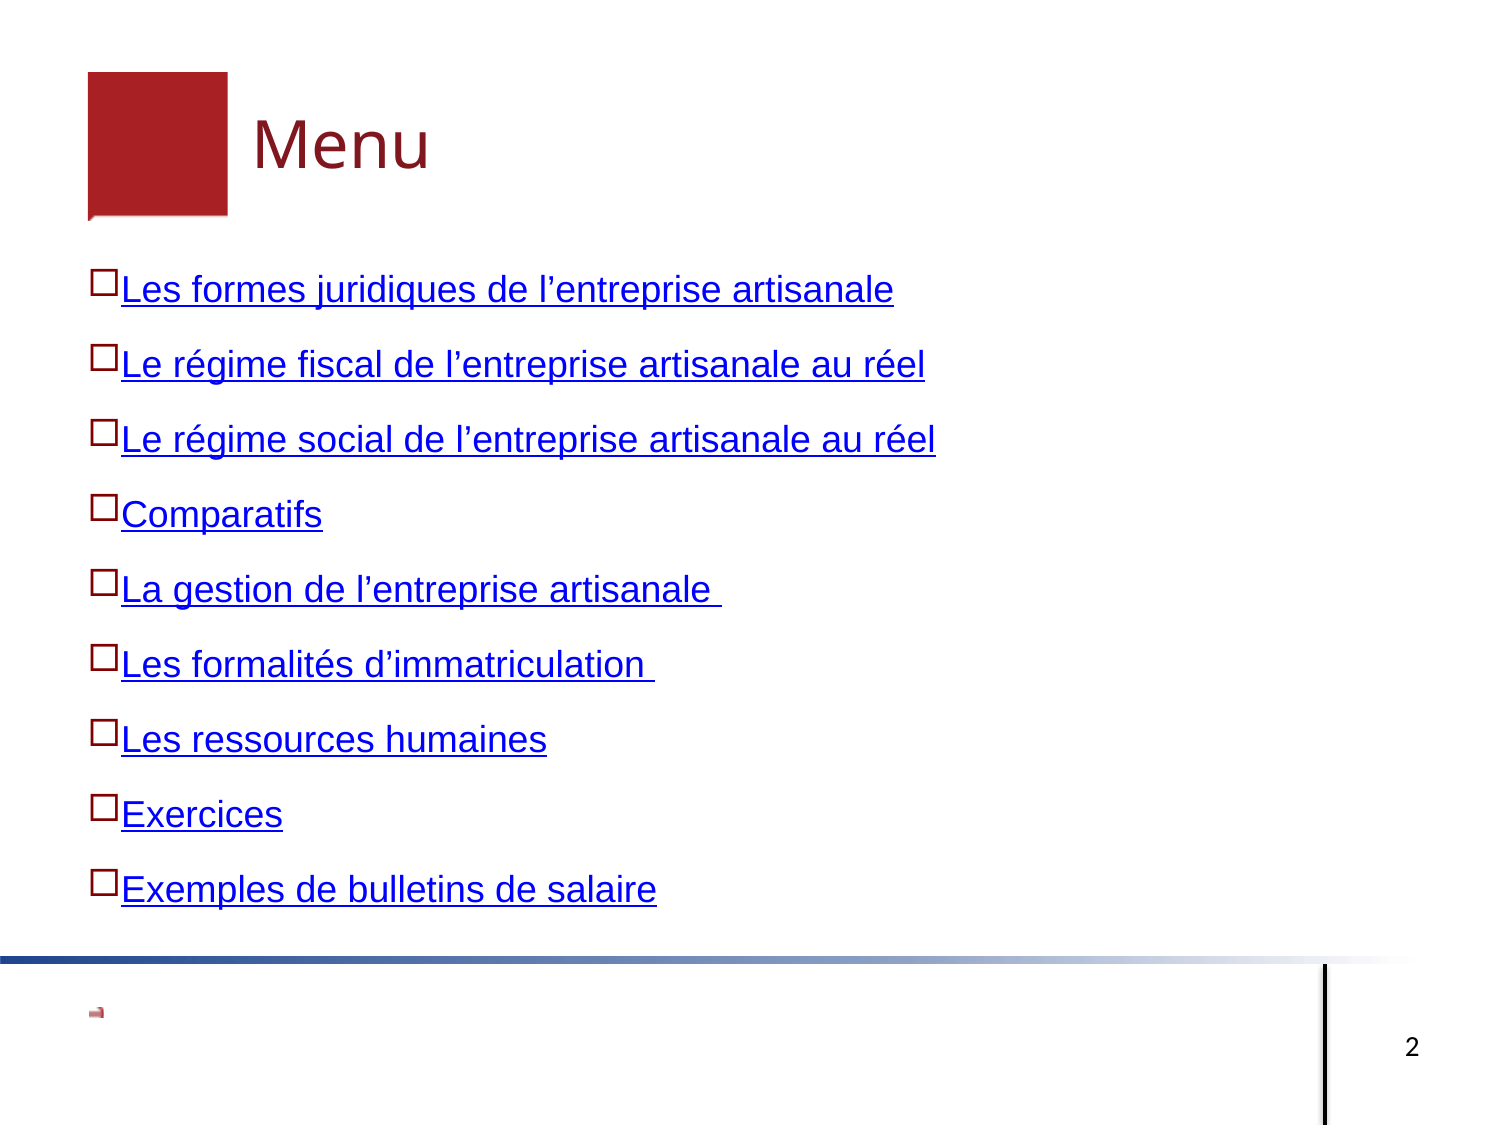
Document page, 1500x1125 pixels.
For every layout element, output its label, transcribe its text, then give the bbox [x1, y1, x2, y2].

title Menu [236, 47, 1500, 236]
list Les formes juridiques de l’entreprise artisanale Le régime fiscal de l’entreprise artisanale au réel Le régime social de l’entreprise artisanale au réel Comparatifs La gestion de l’entreprise artisanale Les formalités d’immatriculation Les ressources humaines Exercices Exemples de bulletins de salaire [72, 235, 1354, 879]
slide_number 2 [1325, 970, 1500, 1125]
picture [0, 955, 1500, 964]
